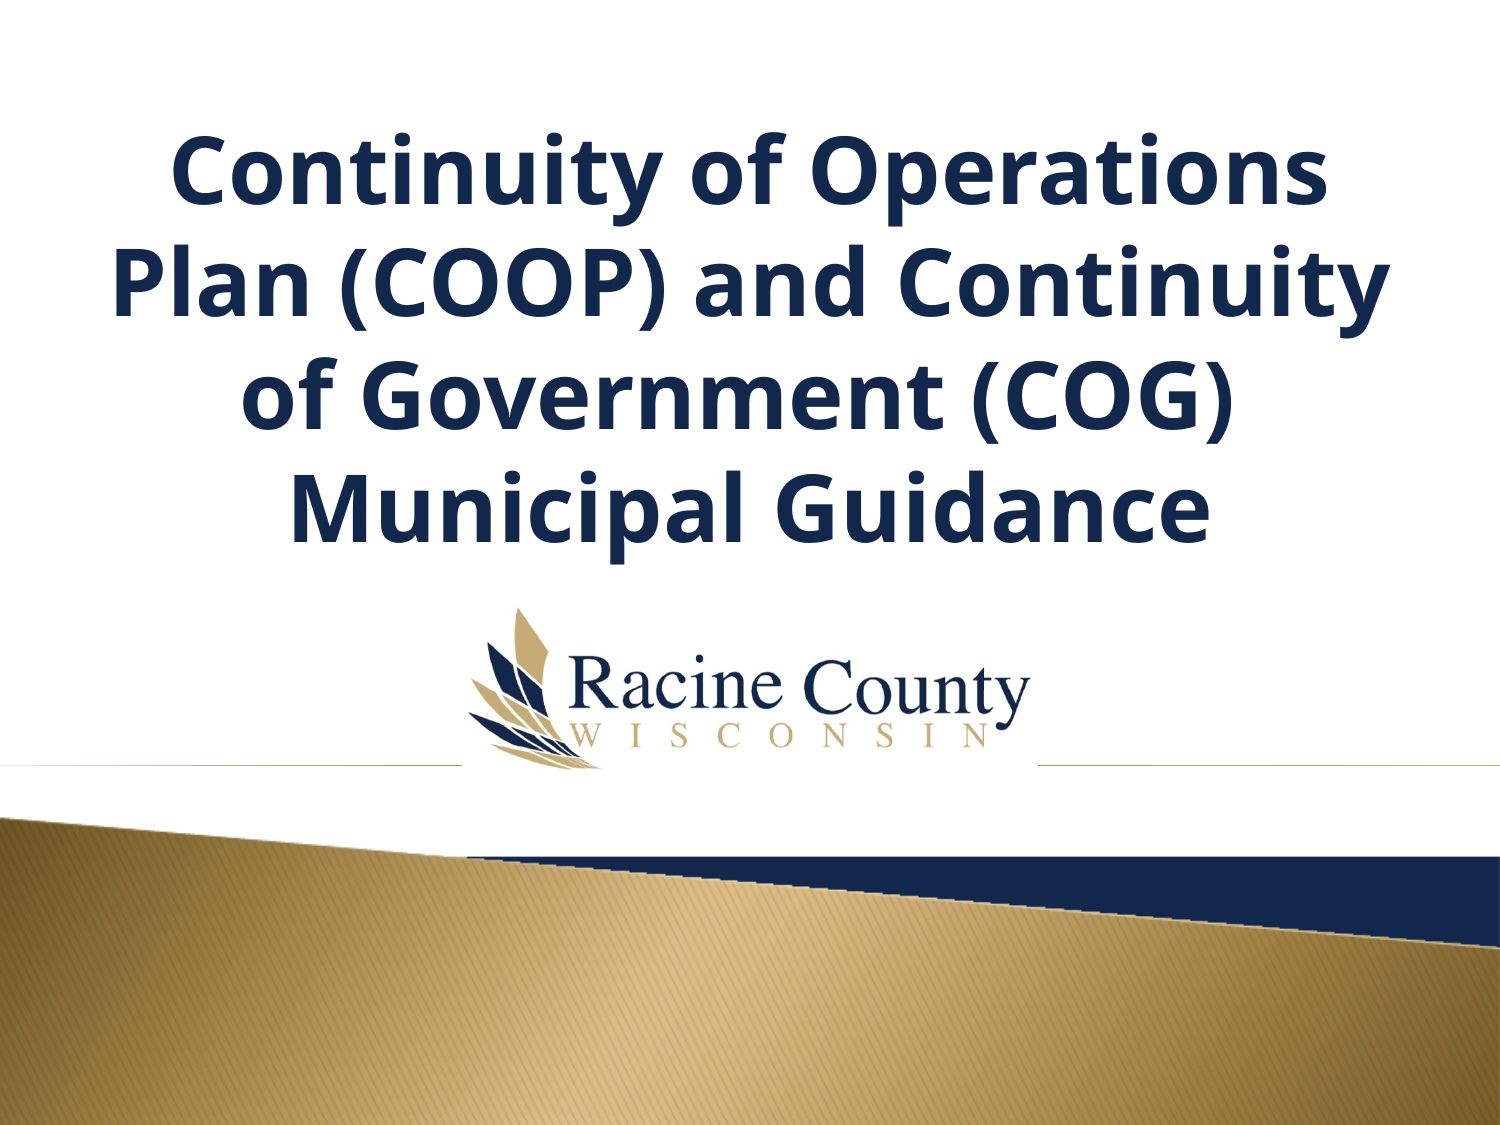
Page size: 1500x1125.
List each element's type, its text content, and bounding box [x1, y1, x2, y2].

picture [462, 600, 1038, 786]
text_box Continuity of Operations Plan (COOP) and Continuity of Government (COG) Municipal Guidance [74, 18, 1425, 569]
picture [0, 810, 1500, 1125]
